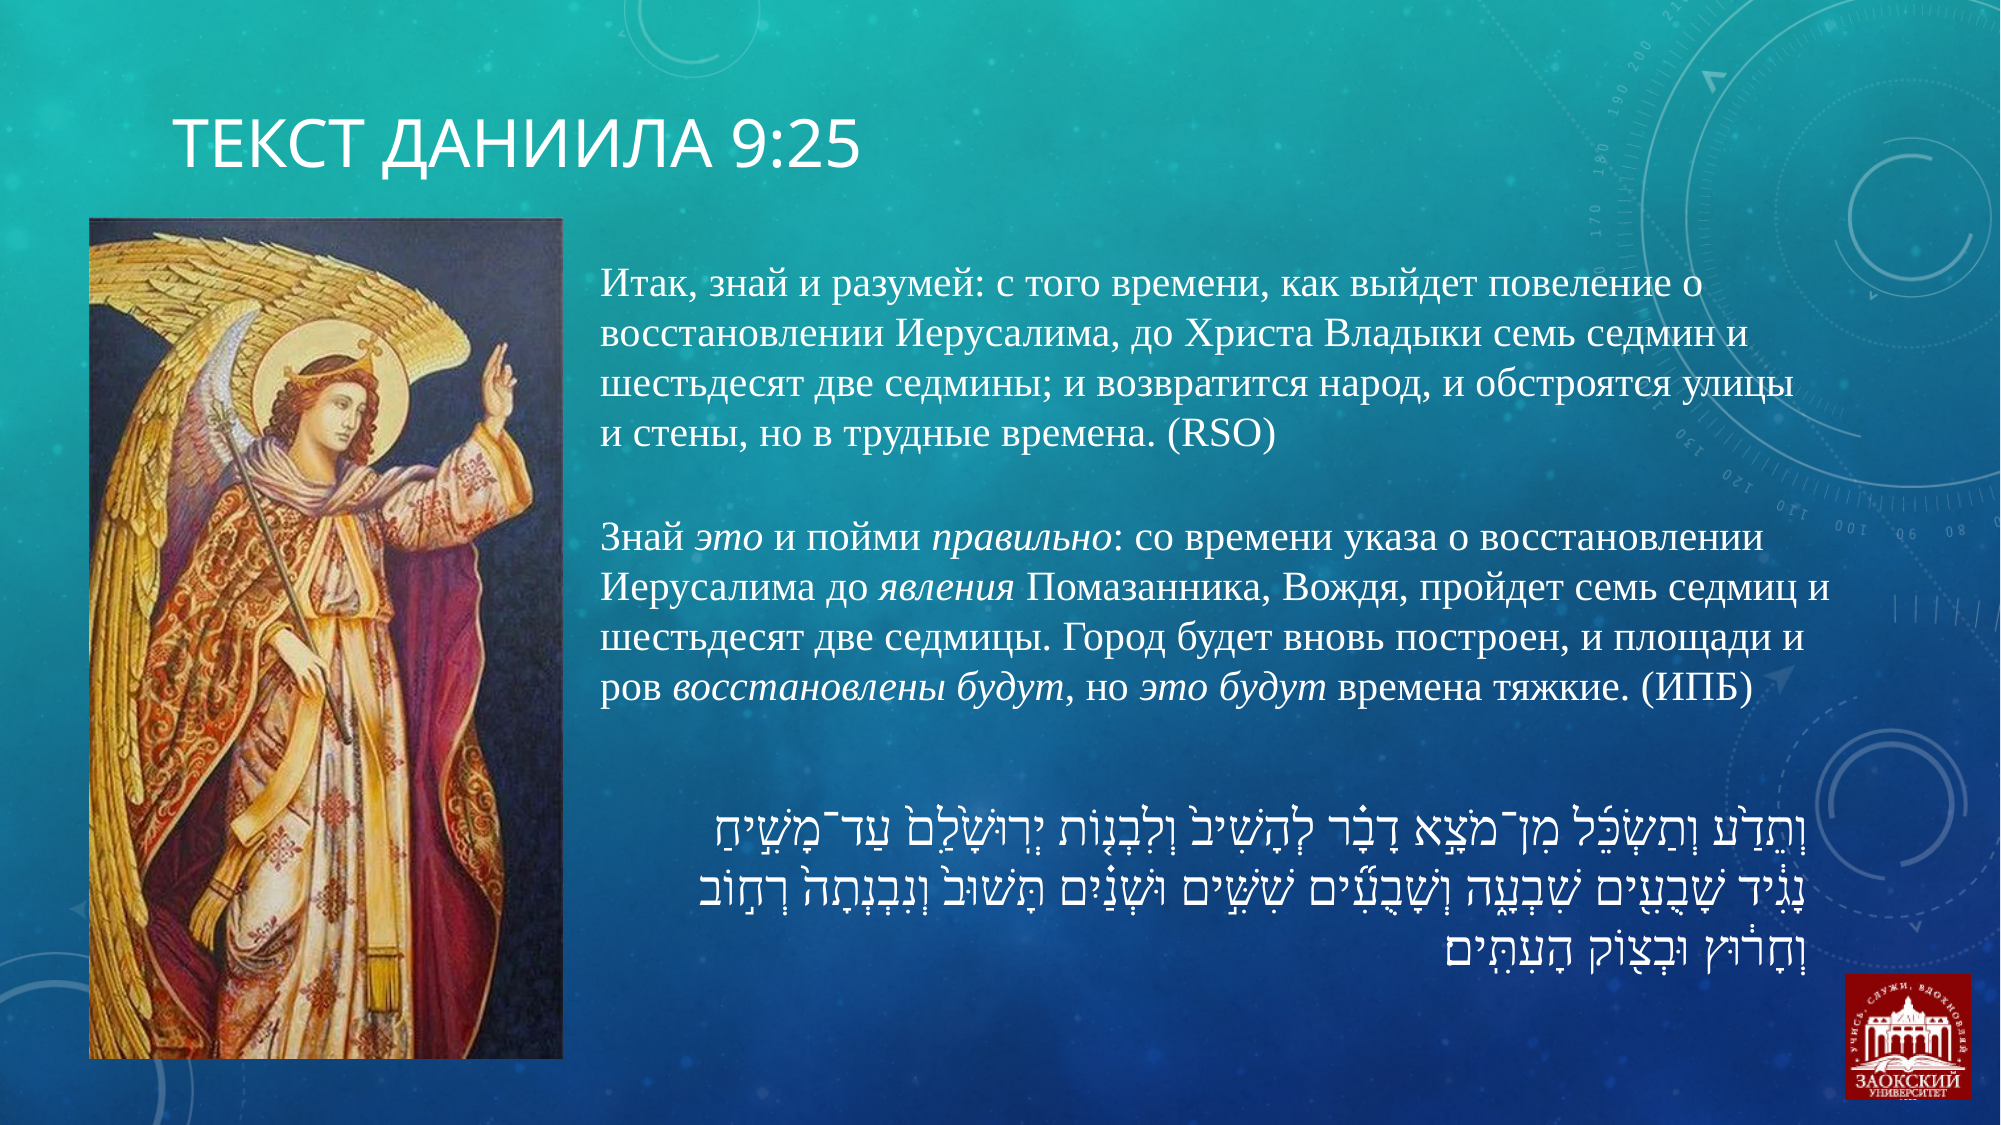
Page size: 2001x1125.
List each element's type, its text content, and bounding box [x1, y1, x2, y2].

text_box Текст Даниила 9:25 [157, 93, 896, 189]
picture [0, 0, 2001, 1125]
text_box Итак, знай и разумей: с того времени, как выйдет повеление о восстановлении Иерусалима, до Христа Владыки семь седмин и шестьдесят две седмины; и возвратится народ, и обстроятся улицы и стены, но в трудные времена. (RSO) [585, 246, 1823, 462]
text_box וְתֵדַ֙ע וְתַשְׂכֵּ֜ל מִן־מֹצָ֣א דָבָ֗ר לְהָשִׁיב֙ וְלִבְנ֤וֹת יְרֽוּשָׁ֙לִַם֙ עַד־מָשִׁ֣יחַ נָגִ֔יד שָׁבֻעִ֖ים שִׁבְעָ֑ה וְשָׁבֻעִ֞ים שִׁשִּׁ֣ים וּשְׁנַ֗יִם תָּשׁוּב֙ וְנִבְנְתָה֙ רְח֣וֹב וְחָר֔וּץ וּבְצ֖וֹק הָעִתִּֽים׃ [620, 788, 1824, 1006]
text_box Знай это и пойми правильно: со времени указа о восстановлении Иерусалима до явления Помазанника, Вождя, пройдет семь седмиц и шестьдесят две седмицы. Город будет вновь построен, и площади и ров восстановлены будут, но это будут времена тяжкие. (ИПБ) [585, 501, 1846, 717]
